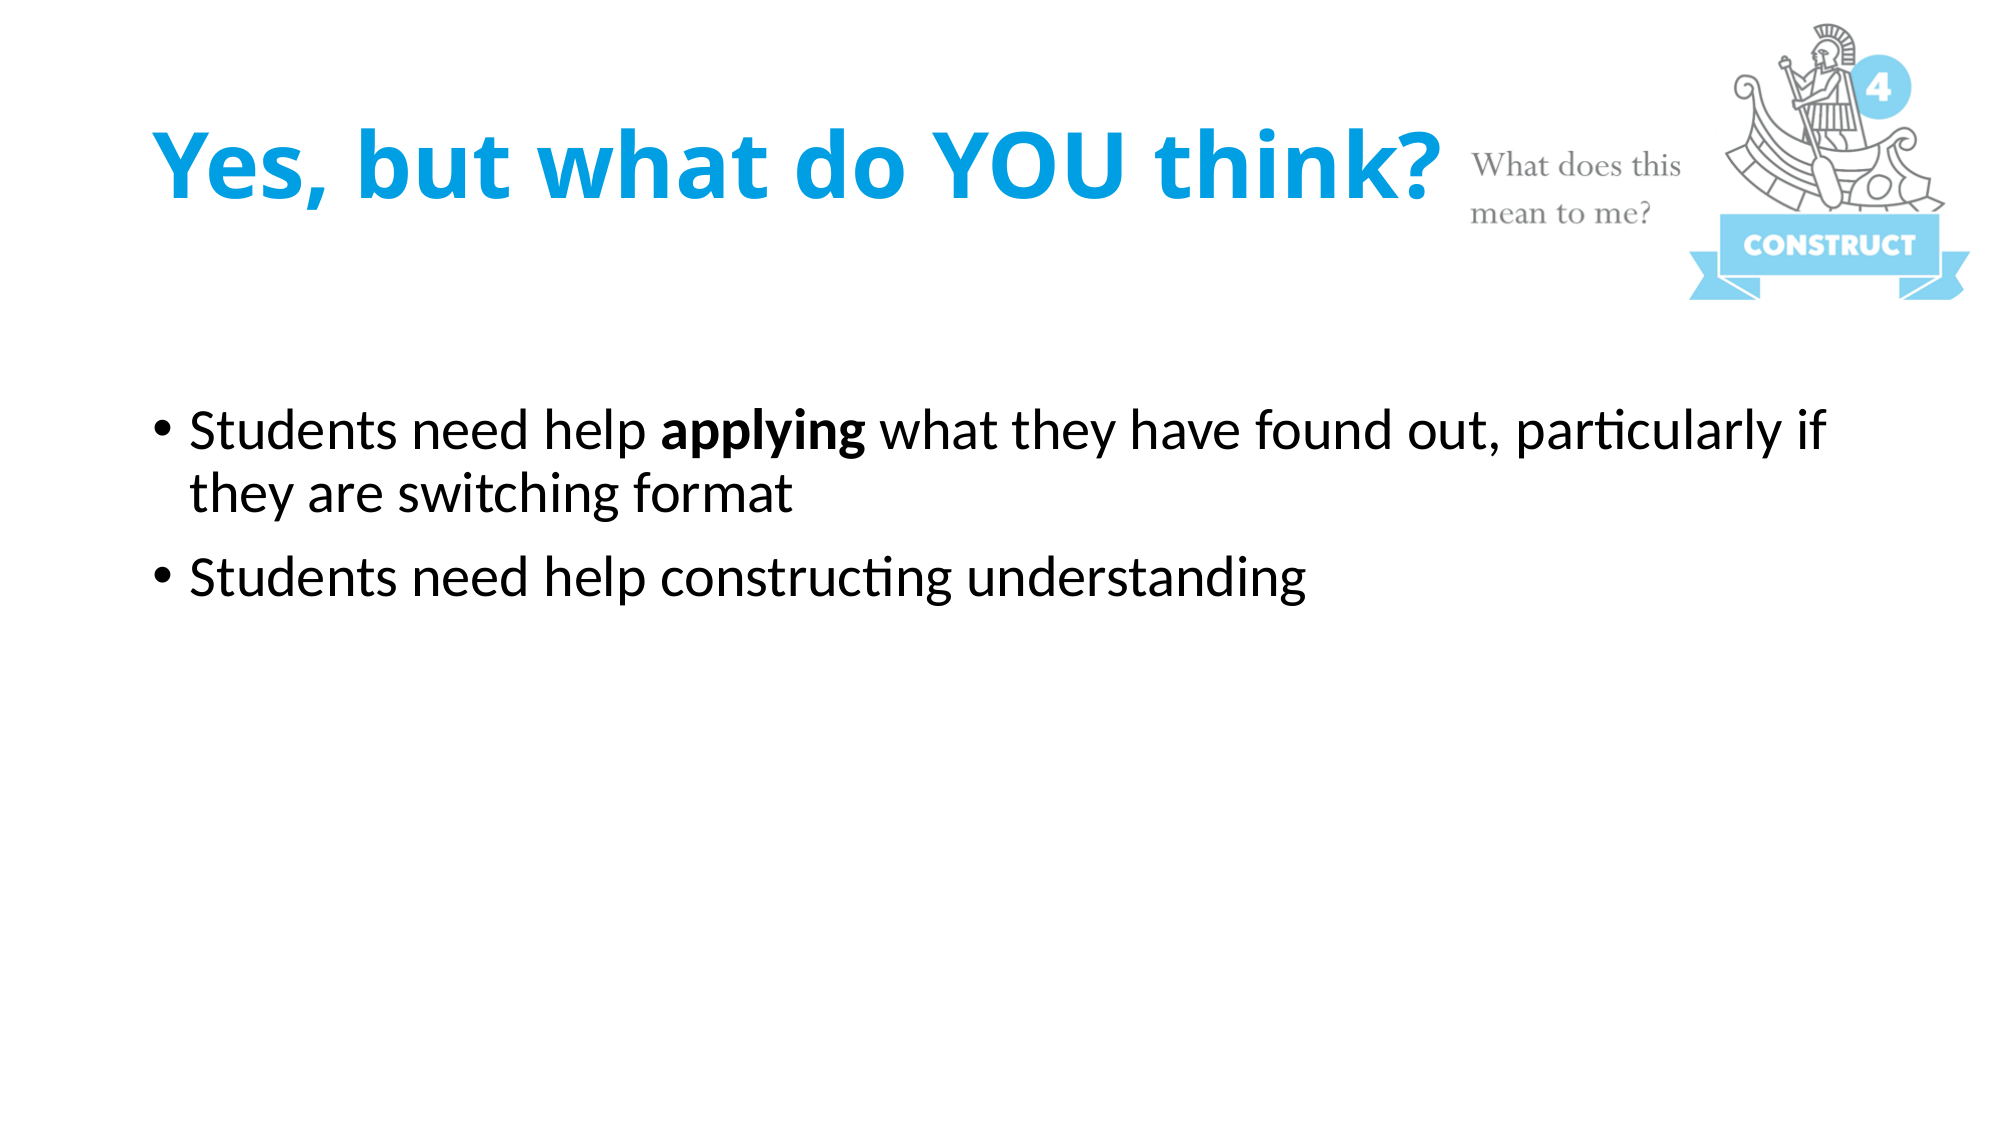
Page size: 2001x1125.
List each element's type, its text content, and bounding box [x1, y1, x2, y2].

picture [1440, 9, 1978, 306]
list Students need help applying what they have found out, particularly if they are switching format Students need help constructing understanding [137, 392, 1863, 975]
title Yes, but what do YOU think? [137, 59, 1440, 278]
